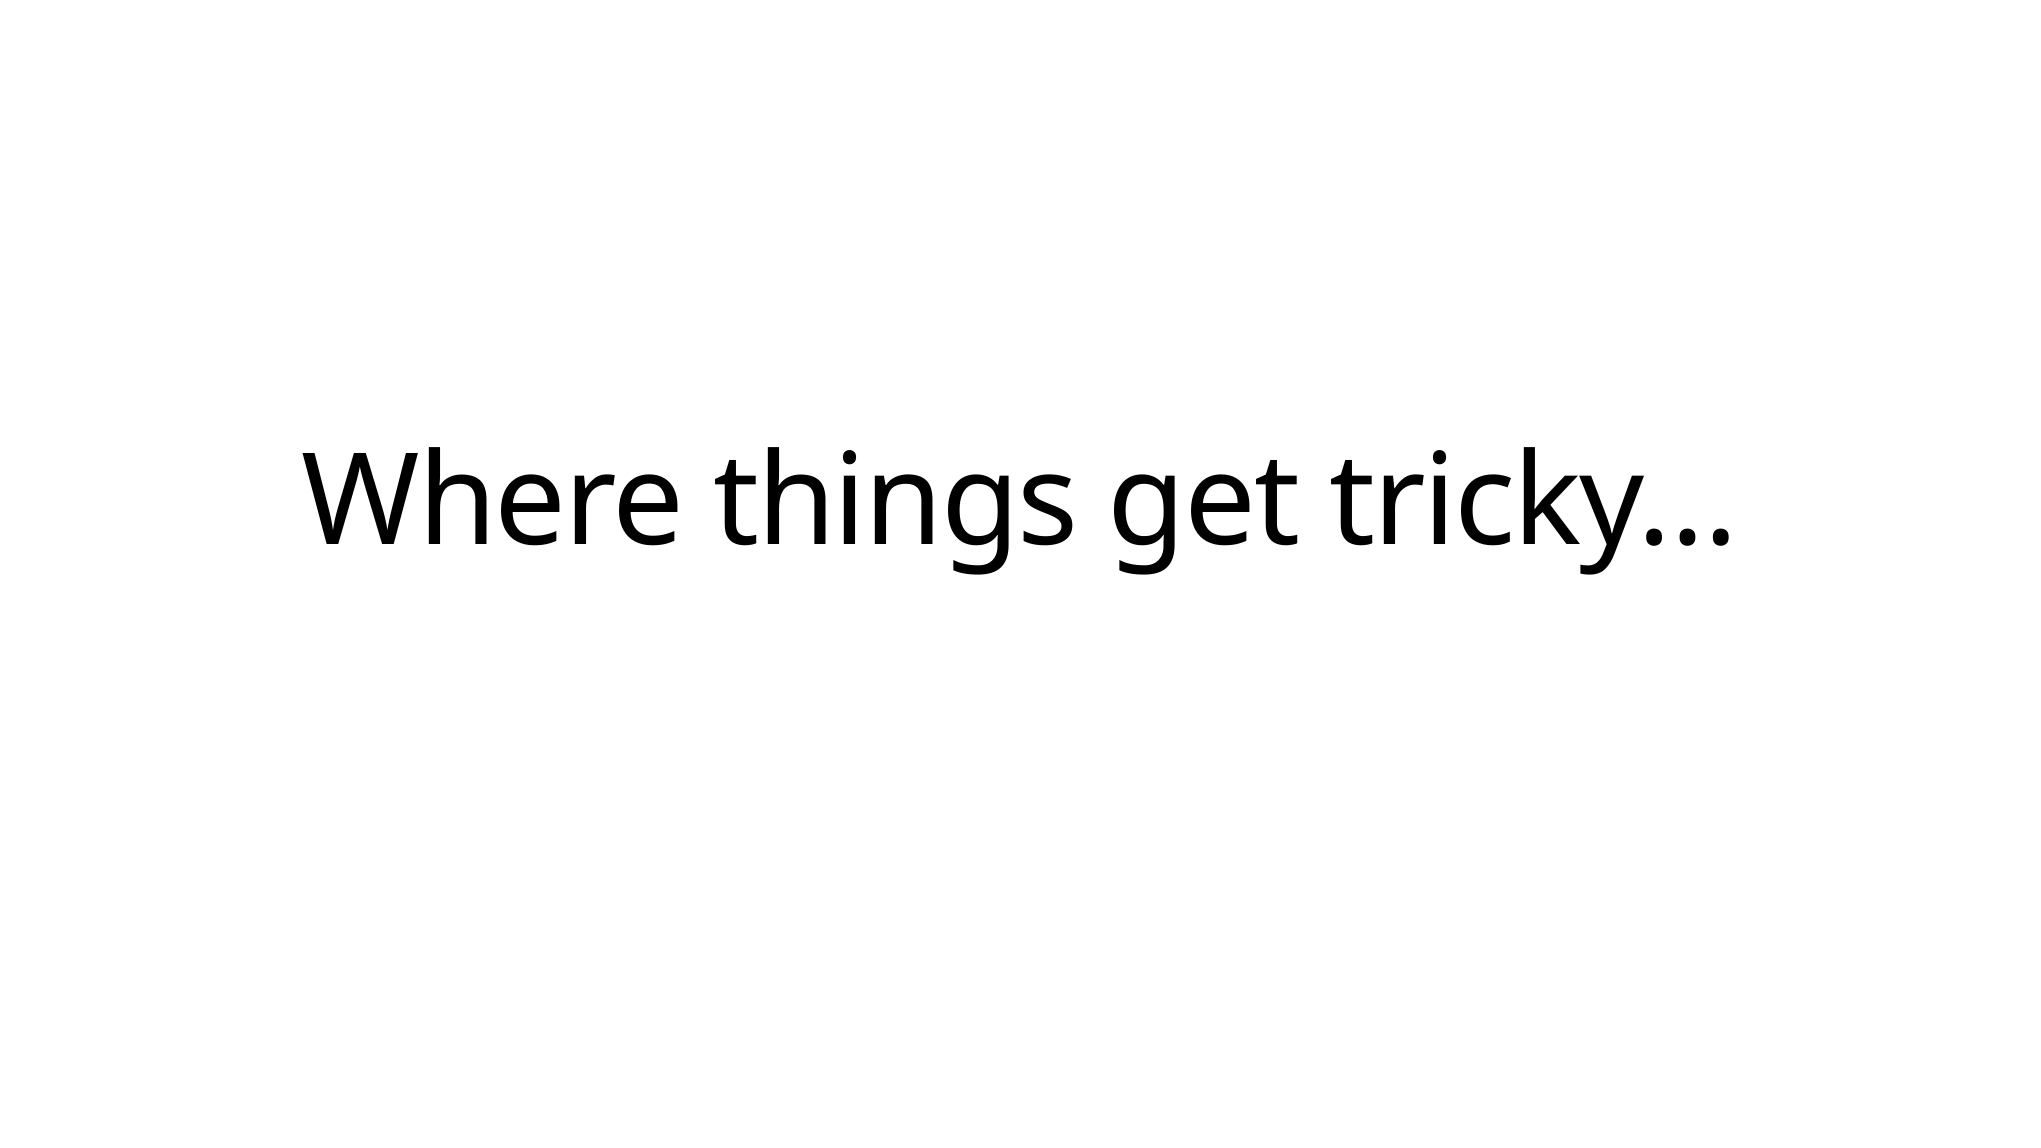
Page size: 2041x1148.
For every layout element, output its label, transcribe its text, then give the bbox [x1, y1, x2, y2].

title Where things get tricky… [255, 187, 1786, 588]
